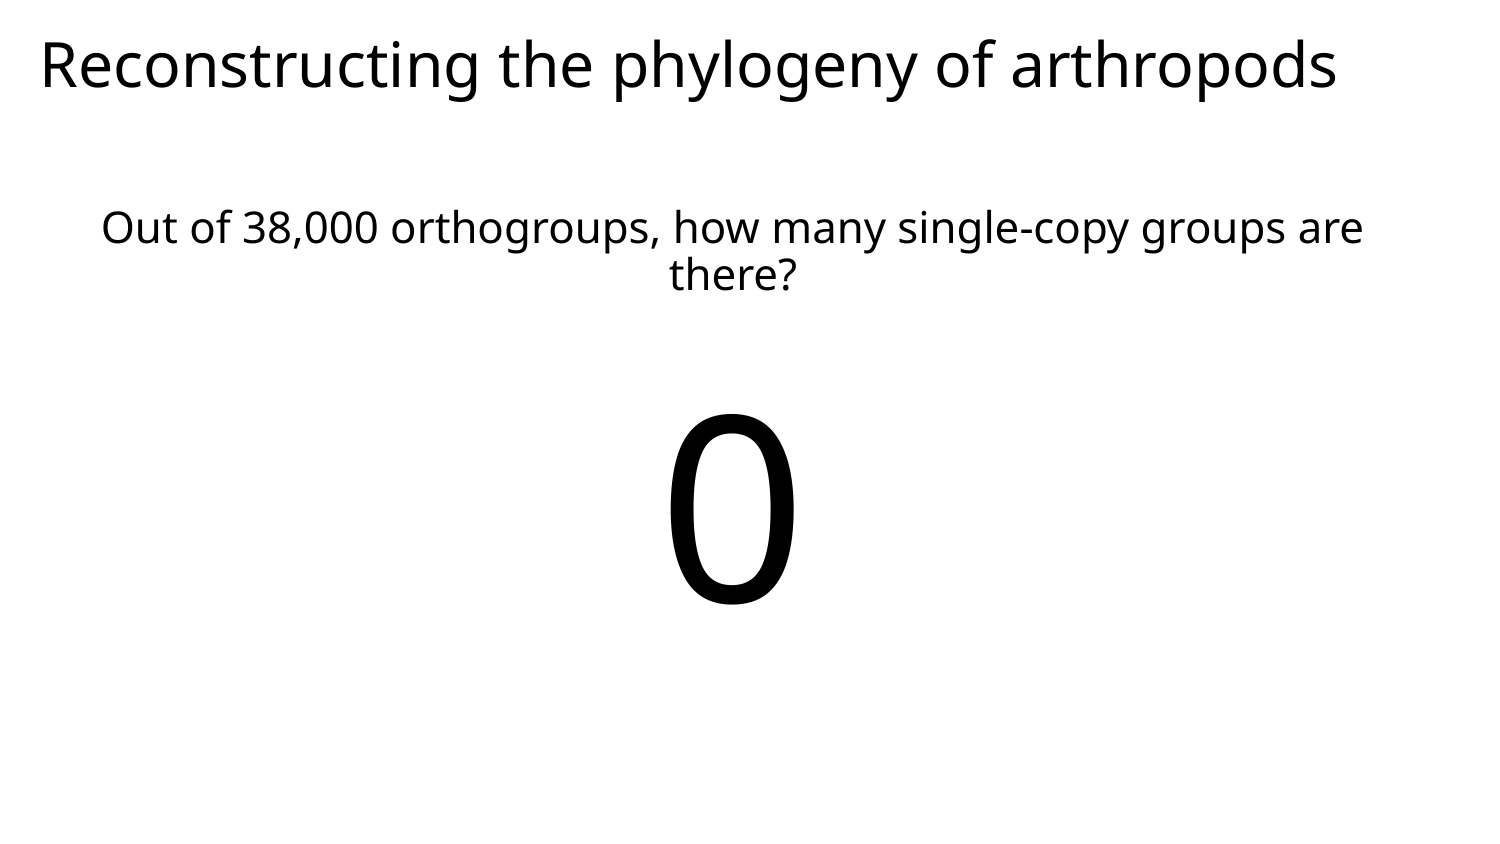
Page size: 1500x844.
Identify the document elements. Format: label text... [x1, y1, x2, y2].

title Reconstructing the phylogeny of arthropods [24, 17, 1443, 117]
list Out of 38,000 orthogroups, how many single-copy groups are there? 0 [24, 129, 1443, 760]
